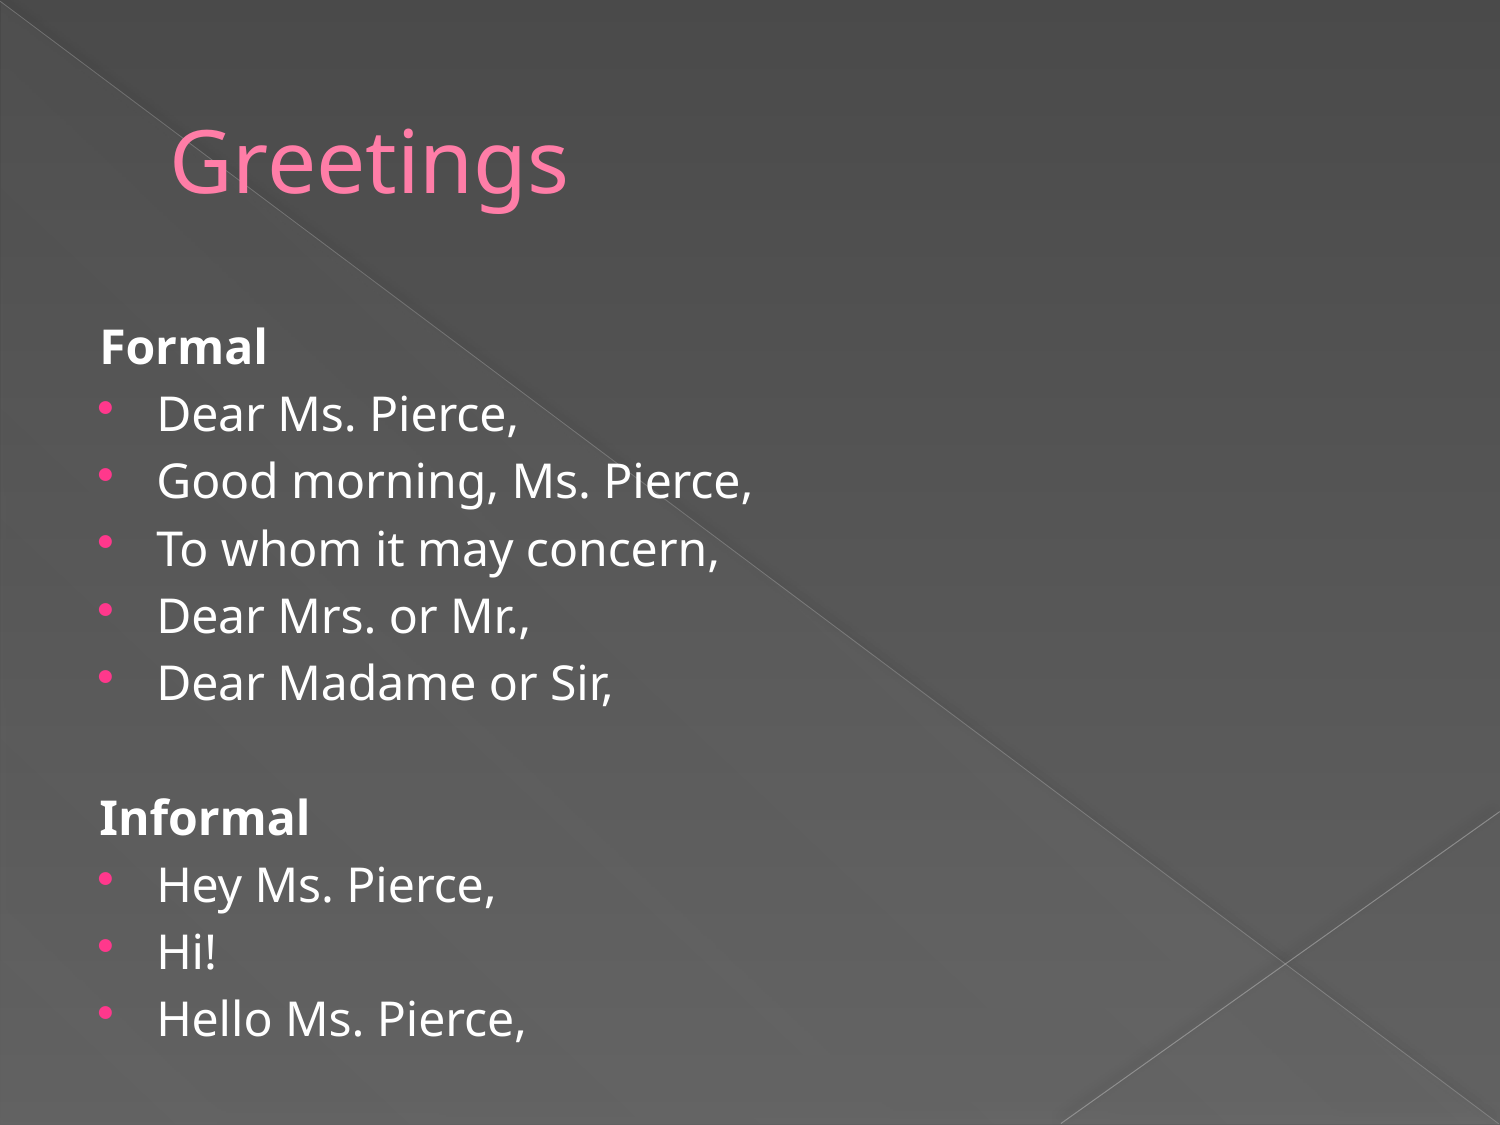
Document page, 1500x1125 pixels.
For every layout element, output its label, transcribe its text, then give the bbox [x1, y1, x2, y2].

title Greetings [75, 43, 1425, 274]
list Formal Dear Ms. Pierce, Good morning, Ms. Pierce, To whom it may concern, Dear Mrs. or Mr., Dear Madame or Sir, Informal Hey Ms. Pierce, Hi! Hello Ms. Pierce, [75, 308, 1425, 1059]
